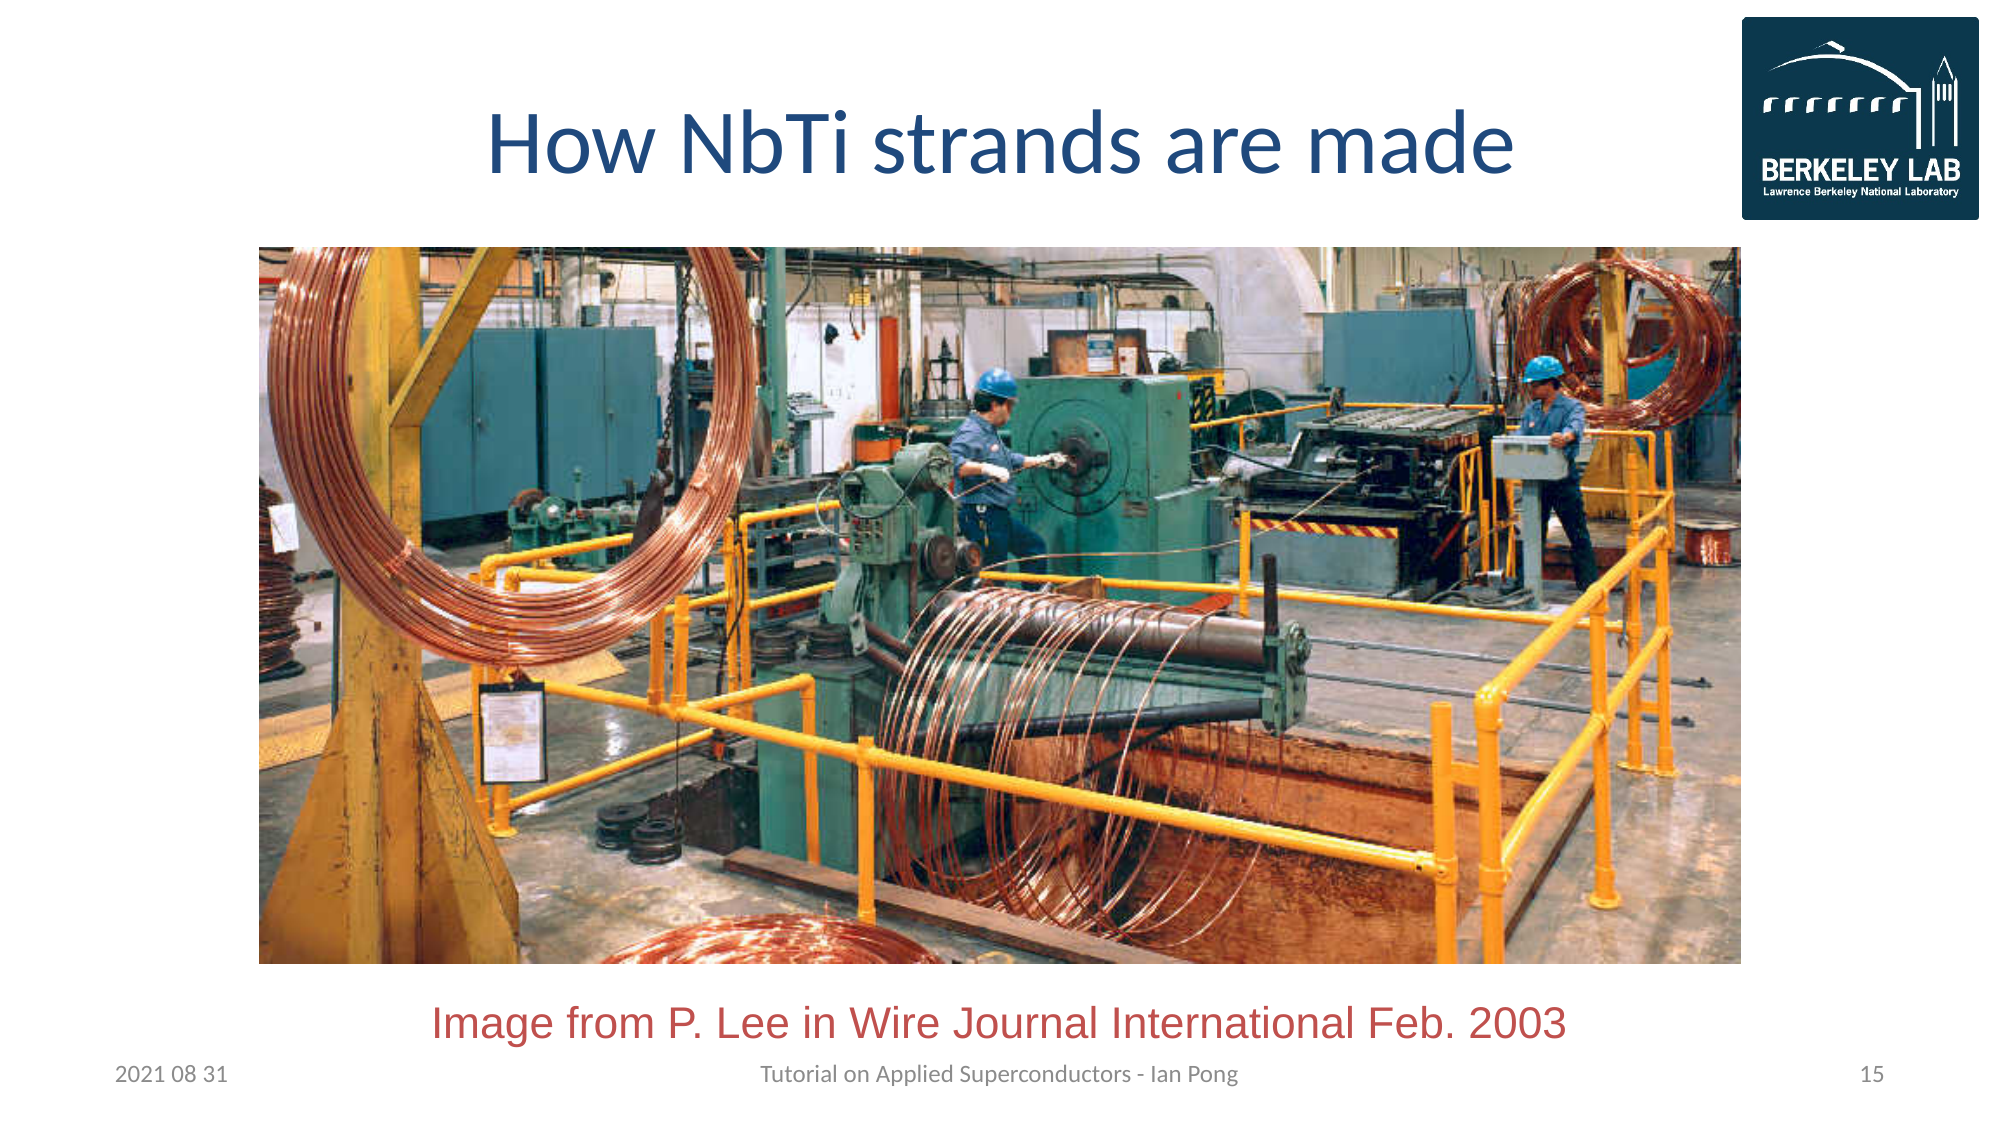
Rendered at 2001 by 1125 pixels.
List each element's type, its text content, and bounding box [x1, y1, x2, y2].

picture [1742, 17, 1979, 220]
title How NbTi strands are made [102, 42, 1903, 231]
slide_number 15 [1433, 1042, 1900, 1103]
picture [258, 247, 1742, 964]
text_box Image from P. Lee in Wire Journal International Feb. 2003 [303, 986, 1697, 1055]
slide_number 2021 08 31 [99, 1042, 567, 1103]
footer Tutorial on Applied Superconductors - Ian Pong [683, 1042, 1317, 1103]
